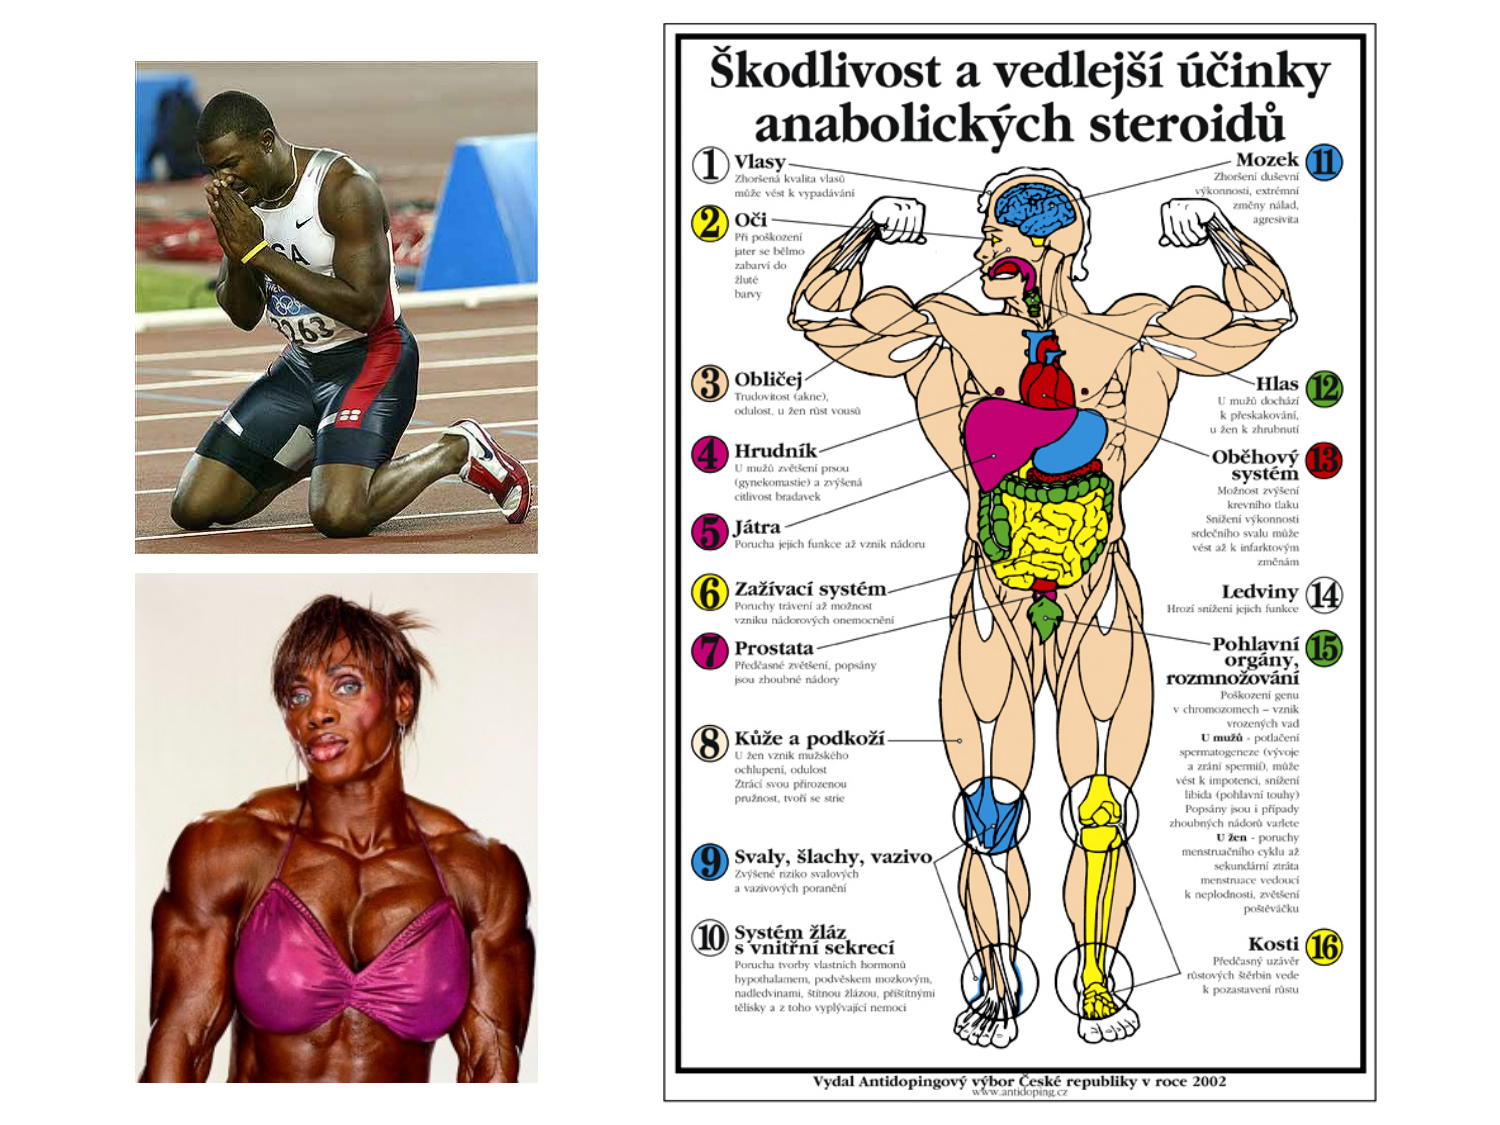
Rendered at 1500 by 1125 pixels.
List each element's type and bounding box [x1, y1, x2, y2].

picture [135, 573, 538, 1083]
list [135, 61, 538, 554]
picture [643, 3, 1397, 1110]
